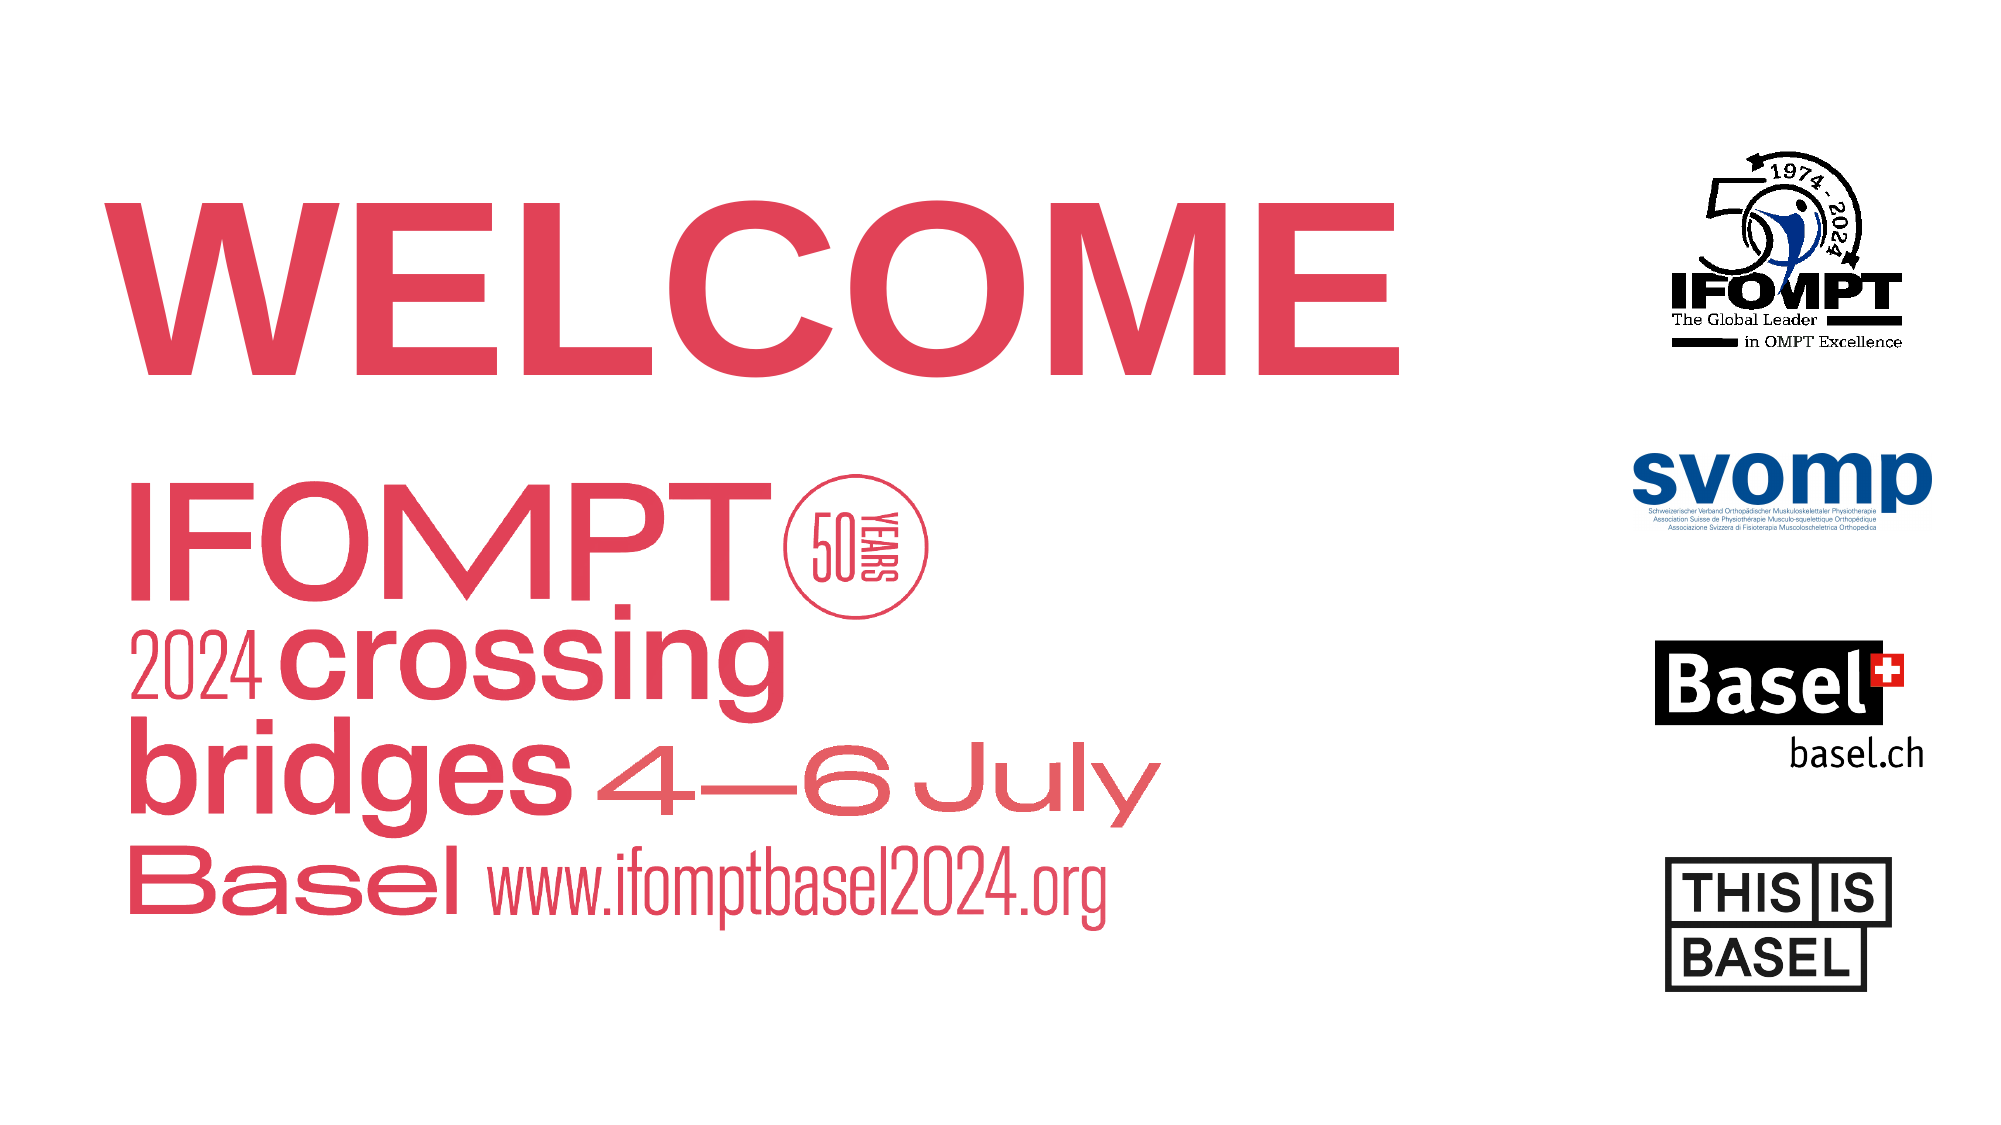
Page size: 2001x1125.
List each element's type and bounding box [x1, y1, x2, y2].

picture [130, 474, 1161, 931]
picture [1633, 453, 1932, 531]
picture [1653, 145, 1918, 359]
picture [1665, 857, 1892, 992]
picture [1655, 640, 1923, 768]
